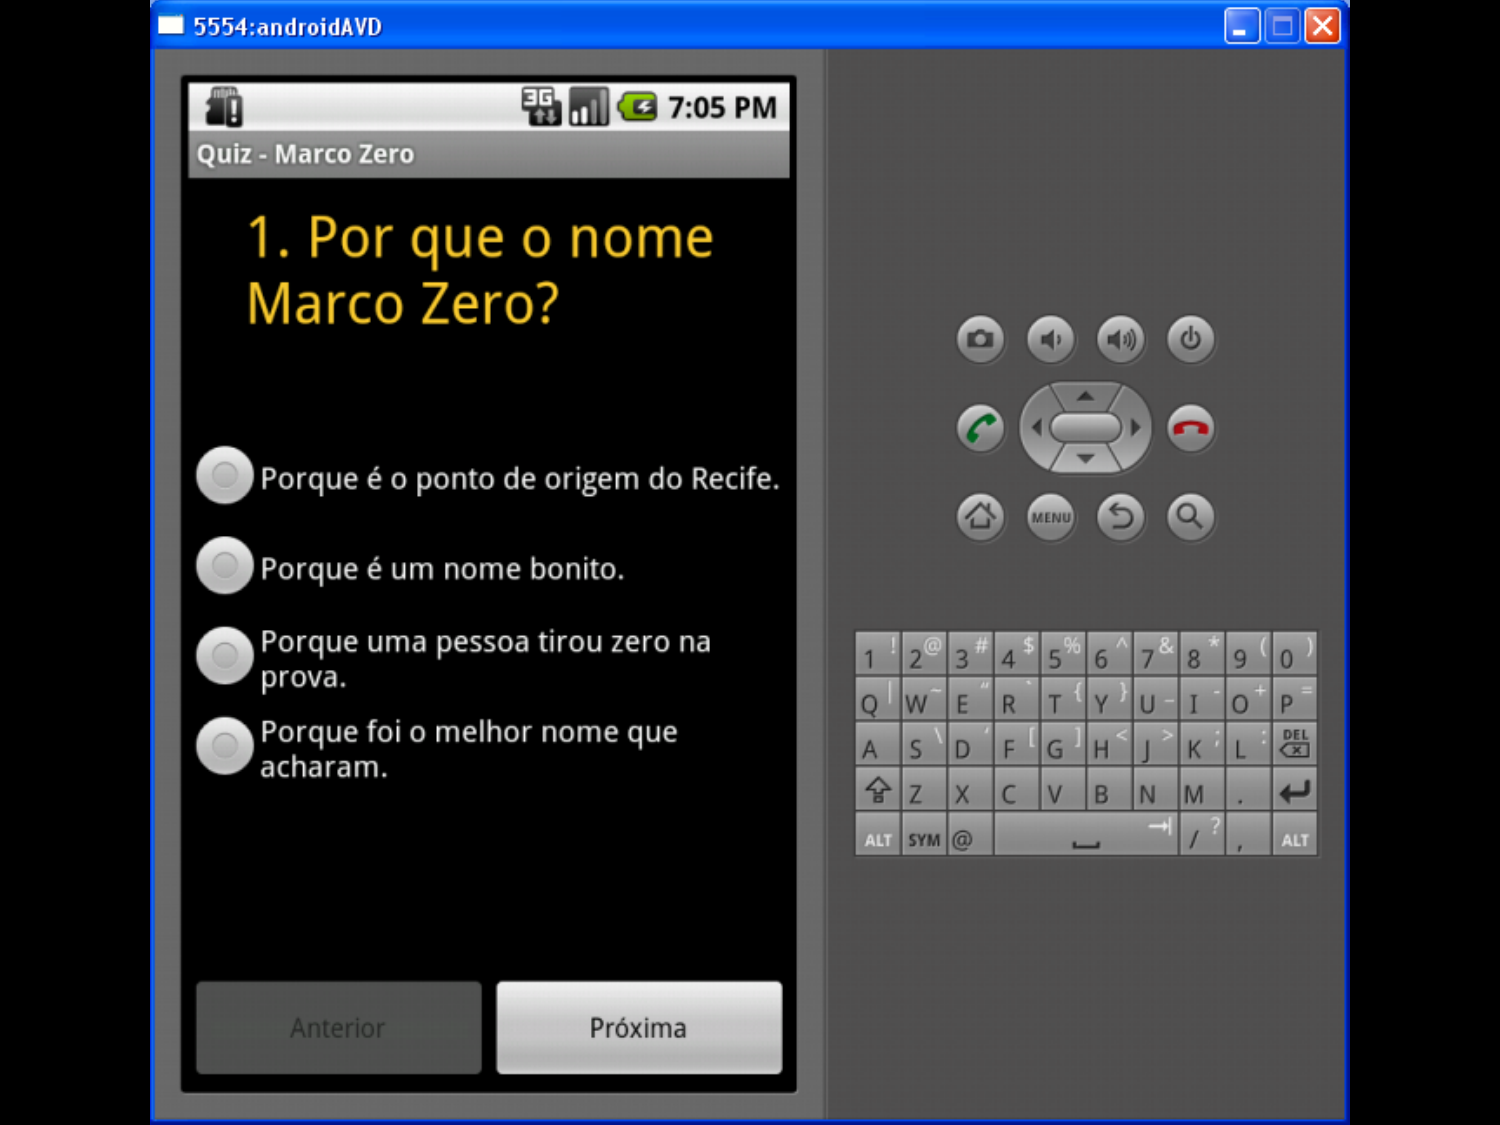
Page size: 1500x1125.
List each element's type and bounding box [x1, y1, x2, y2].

picture [149, 0, 1350, 1125]
